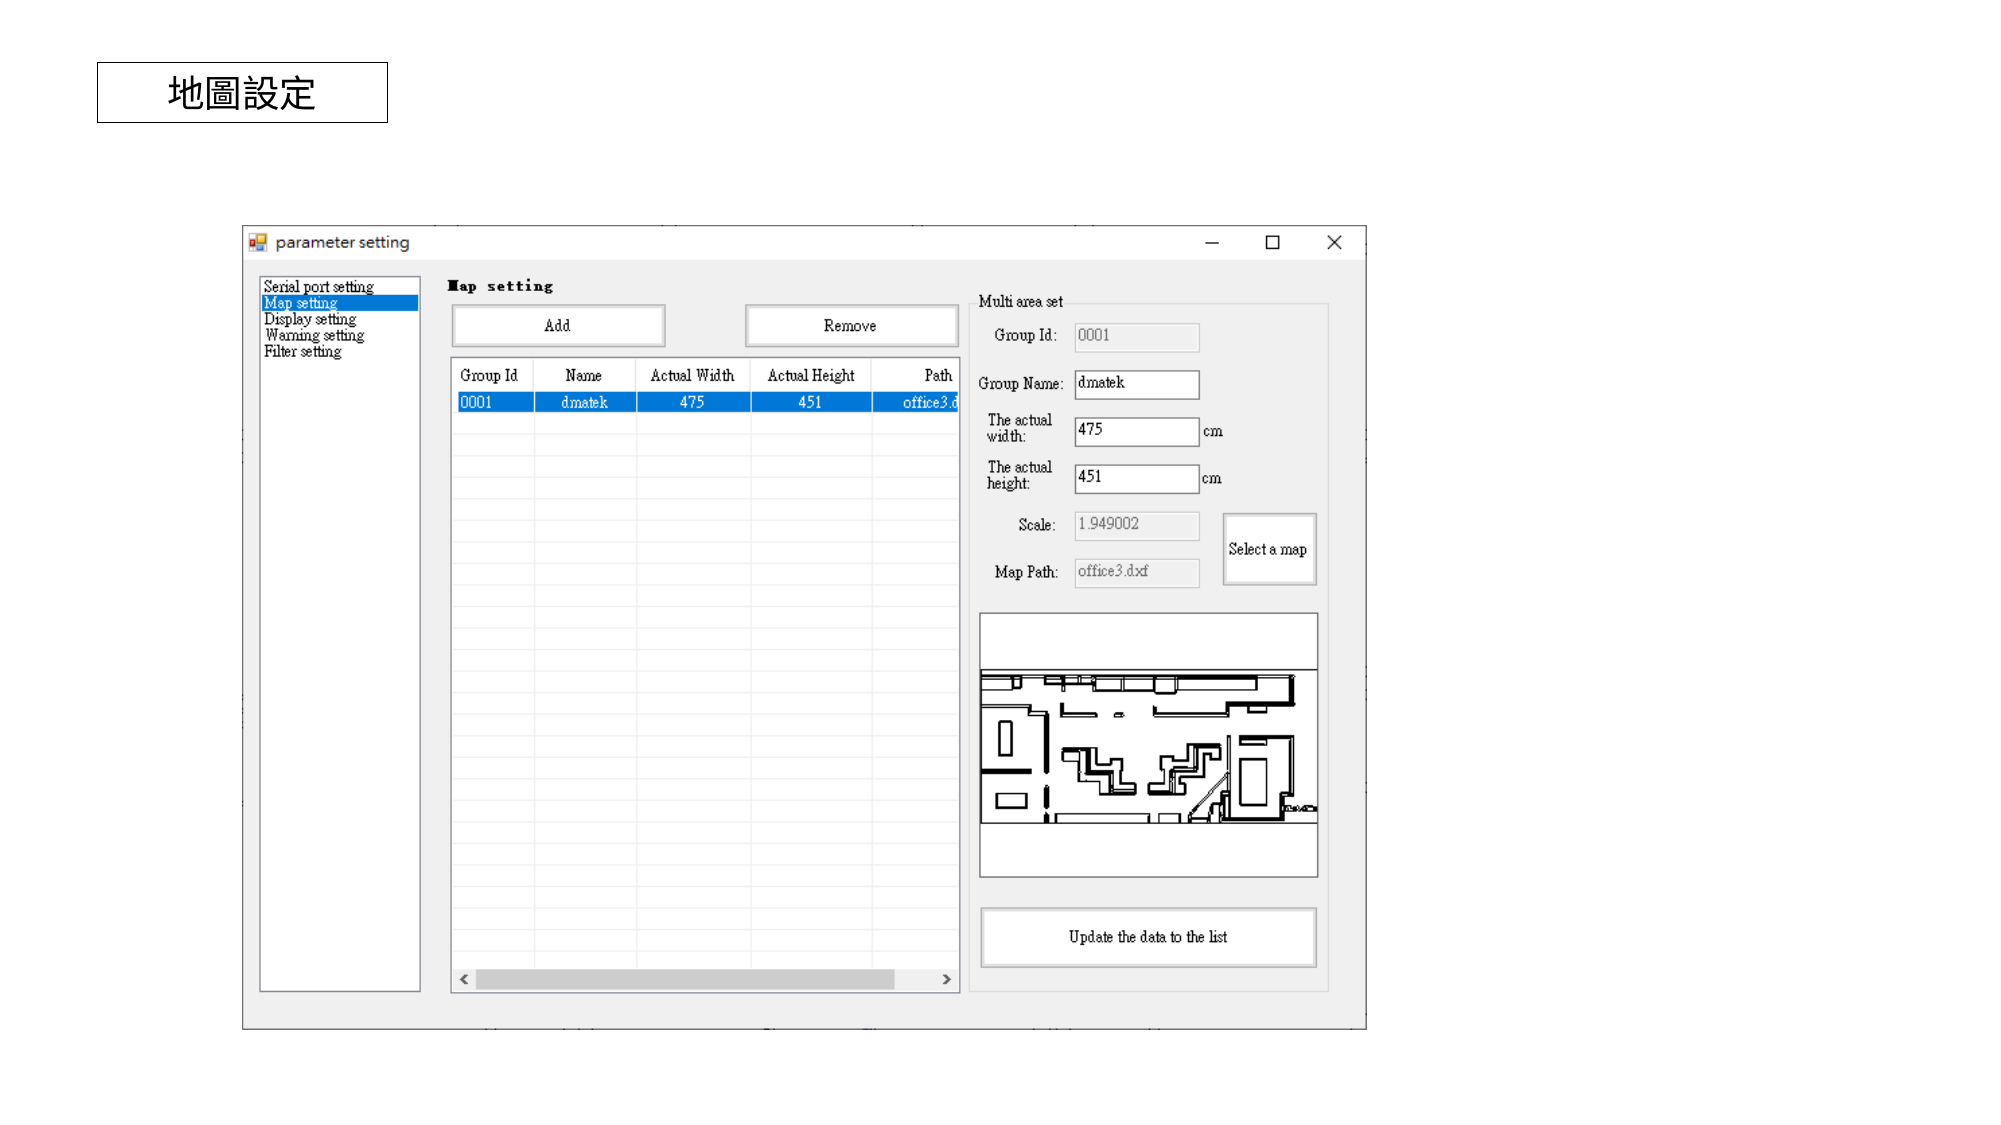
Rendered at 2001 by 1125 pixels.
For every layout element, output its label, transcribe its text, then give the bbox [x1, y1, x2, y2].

text_box 地圖設定 [97, 62, 388, 123]
picture [242, 225, 1367, 1030]
